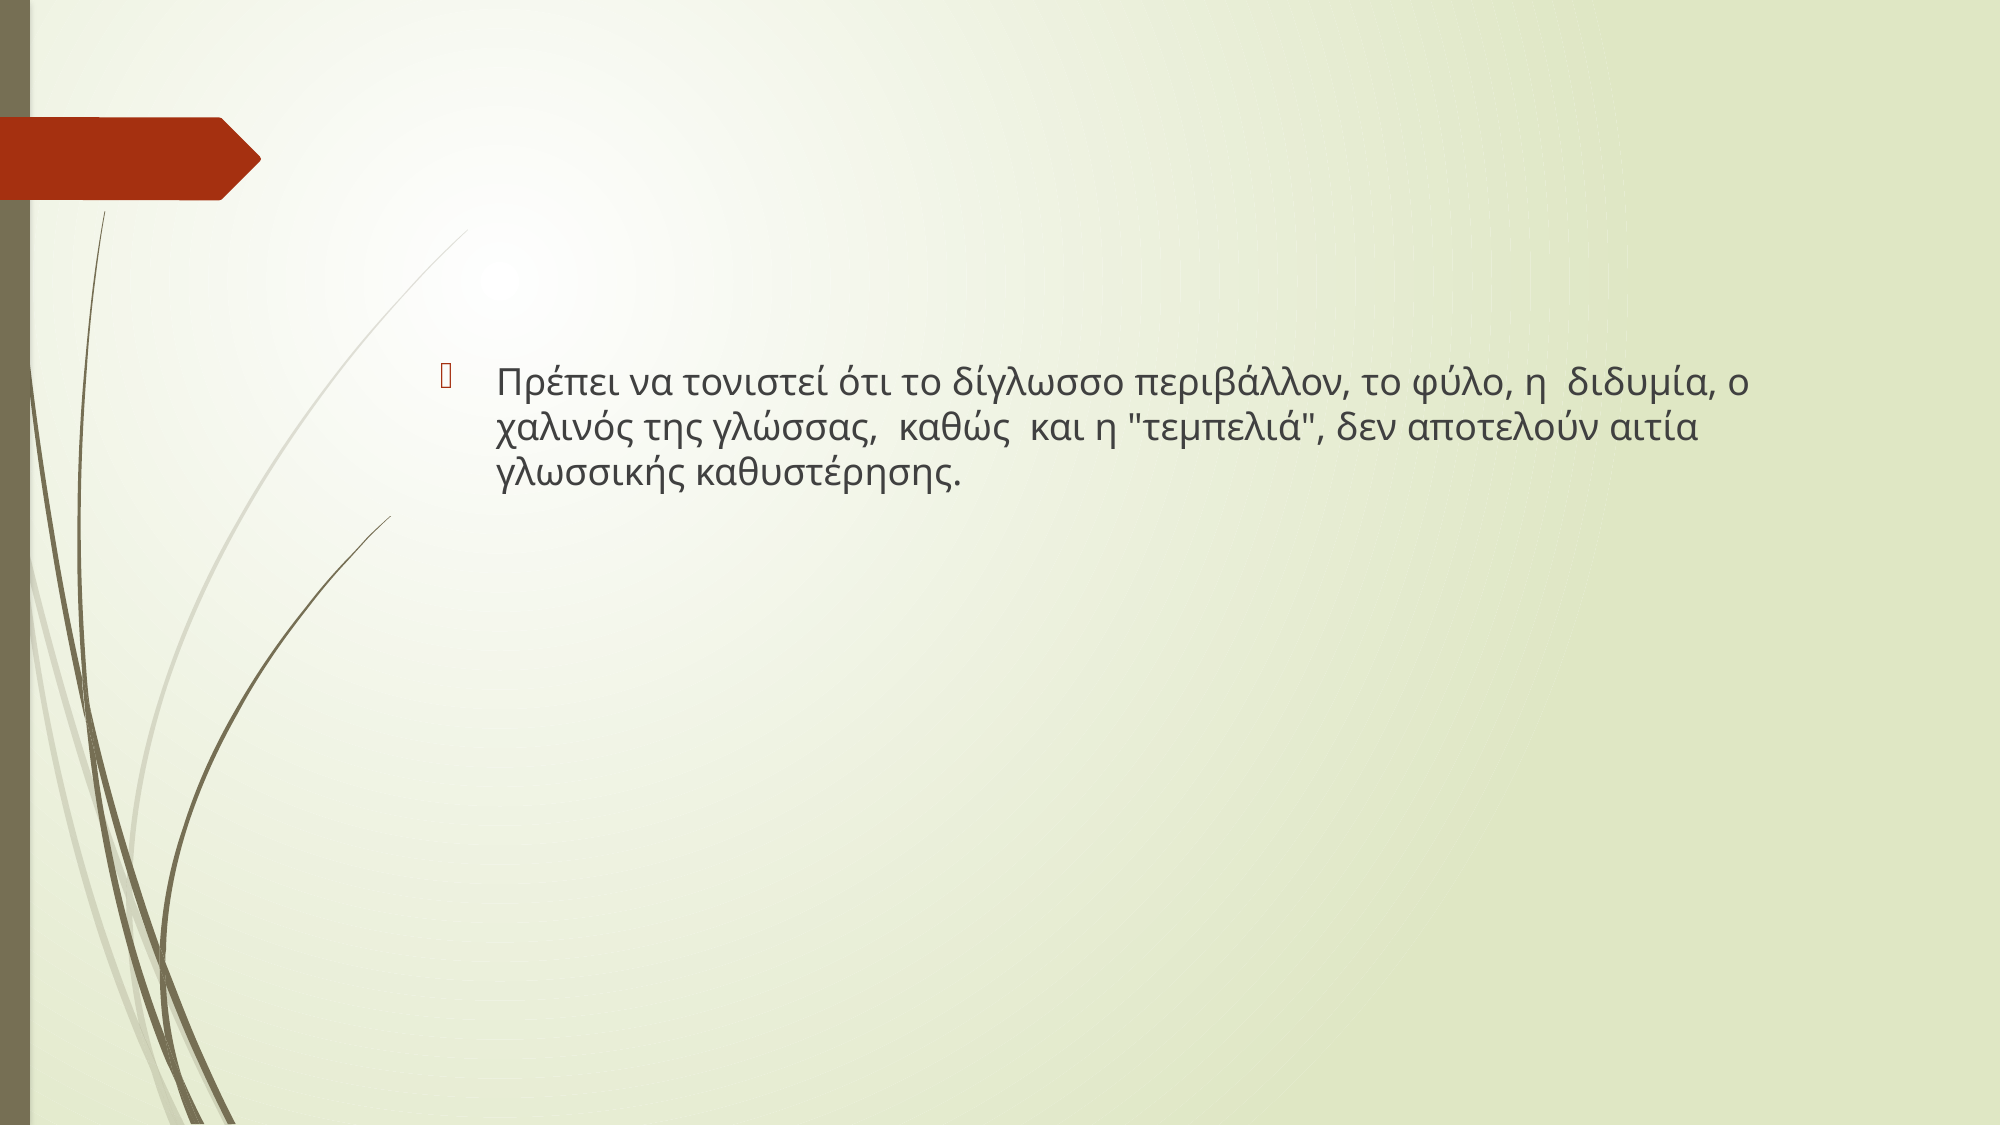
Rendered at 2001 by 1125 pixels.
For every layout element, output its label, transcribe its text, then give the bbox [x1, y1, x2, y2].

list Πρέπει να τονιστεί ότι το δίγλωσσο περιβάλλον, το φύλο, η διδυμία, ο χαλινός της γλώσσας, καθώς και η "τεμπελιά", δεν αποτελούν αιτία γλωσσικής καθυστέρησης. [424, 350, 1888, 970]
